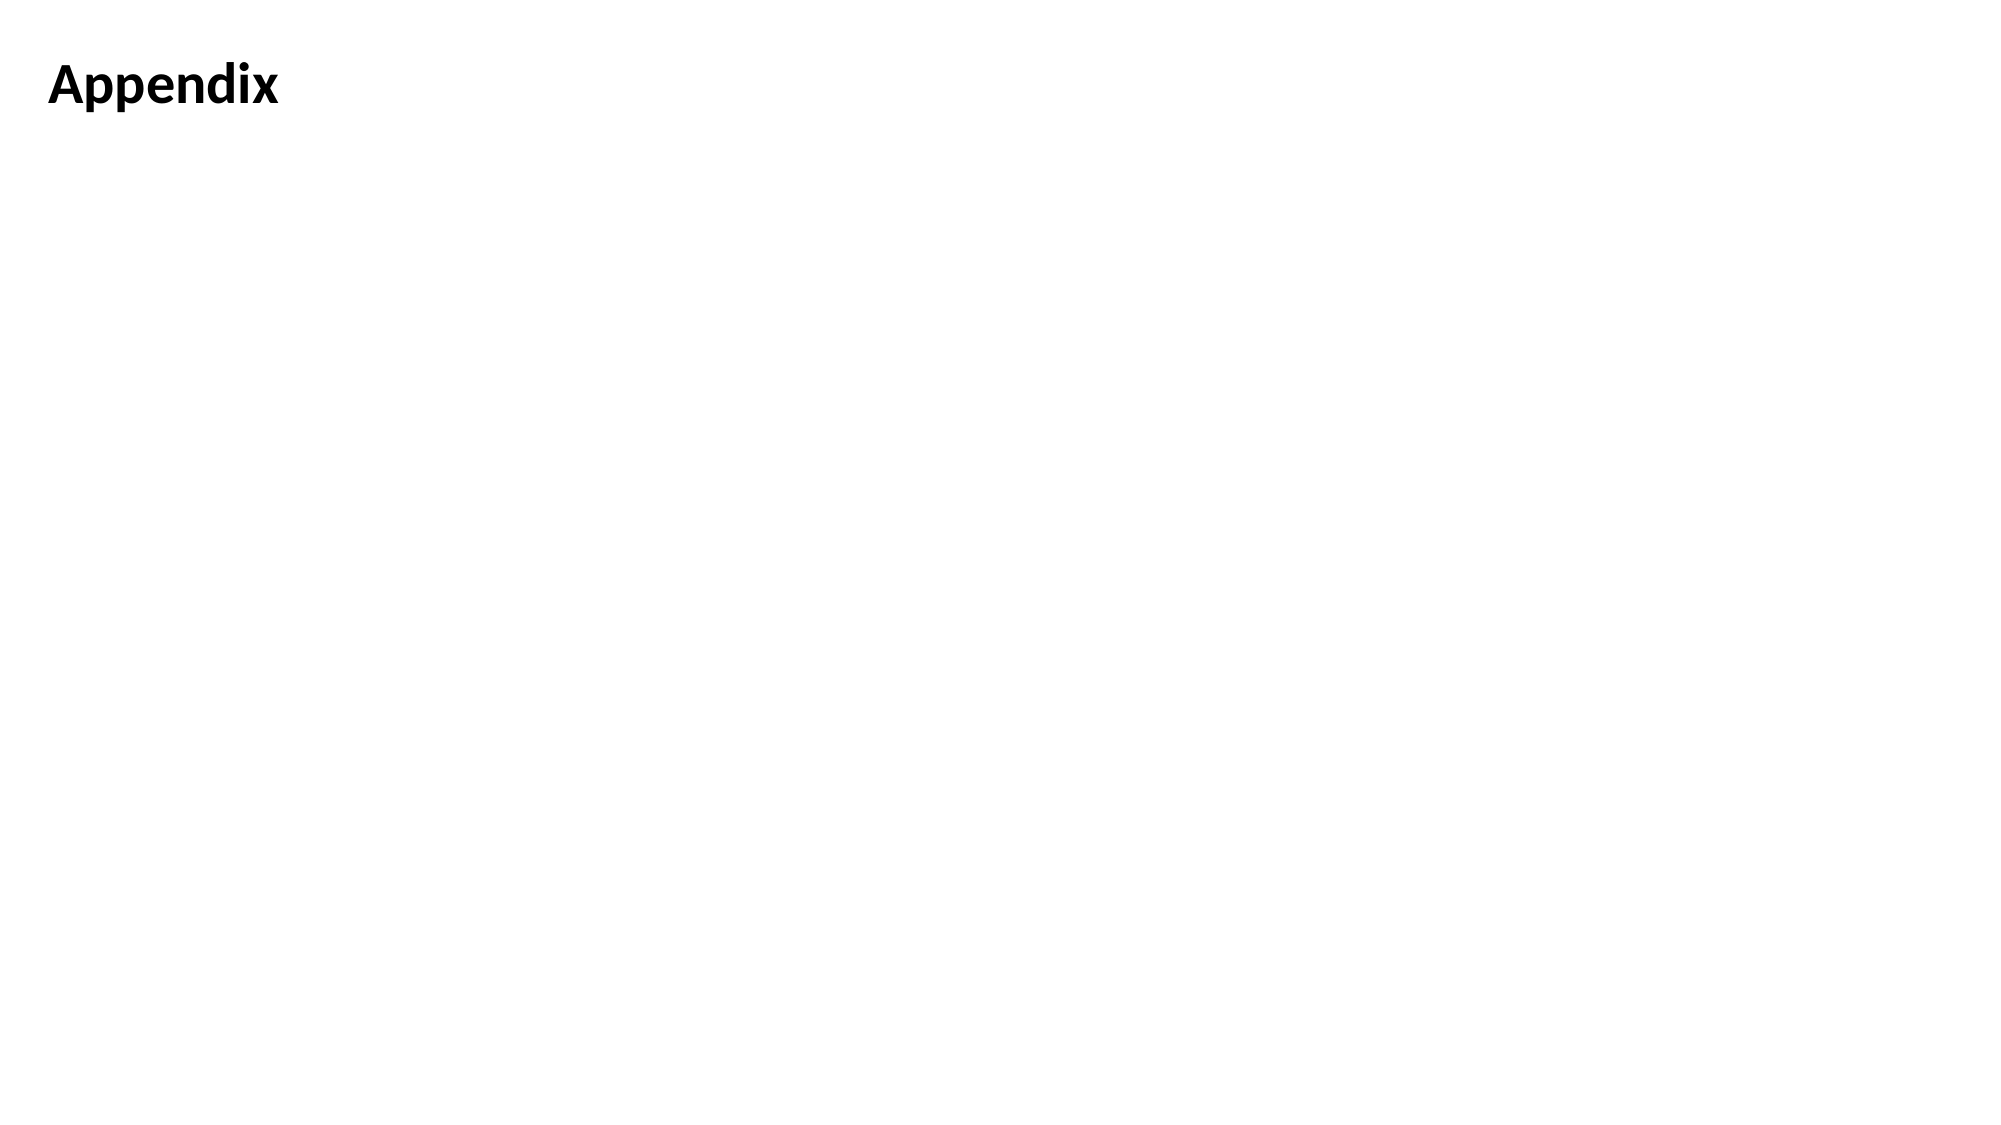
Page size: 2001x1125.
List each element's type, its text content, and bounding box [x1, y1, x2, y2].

title Appendix [33, 37, 1900, 118]
